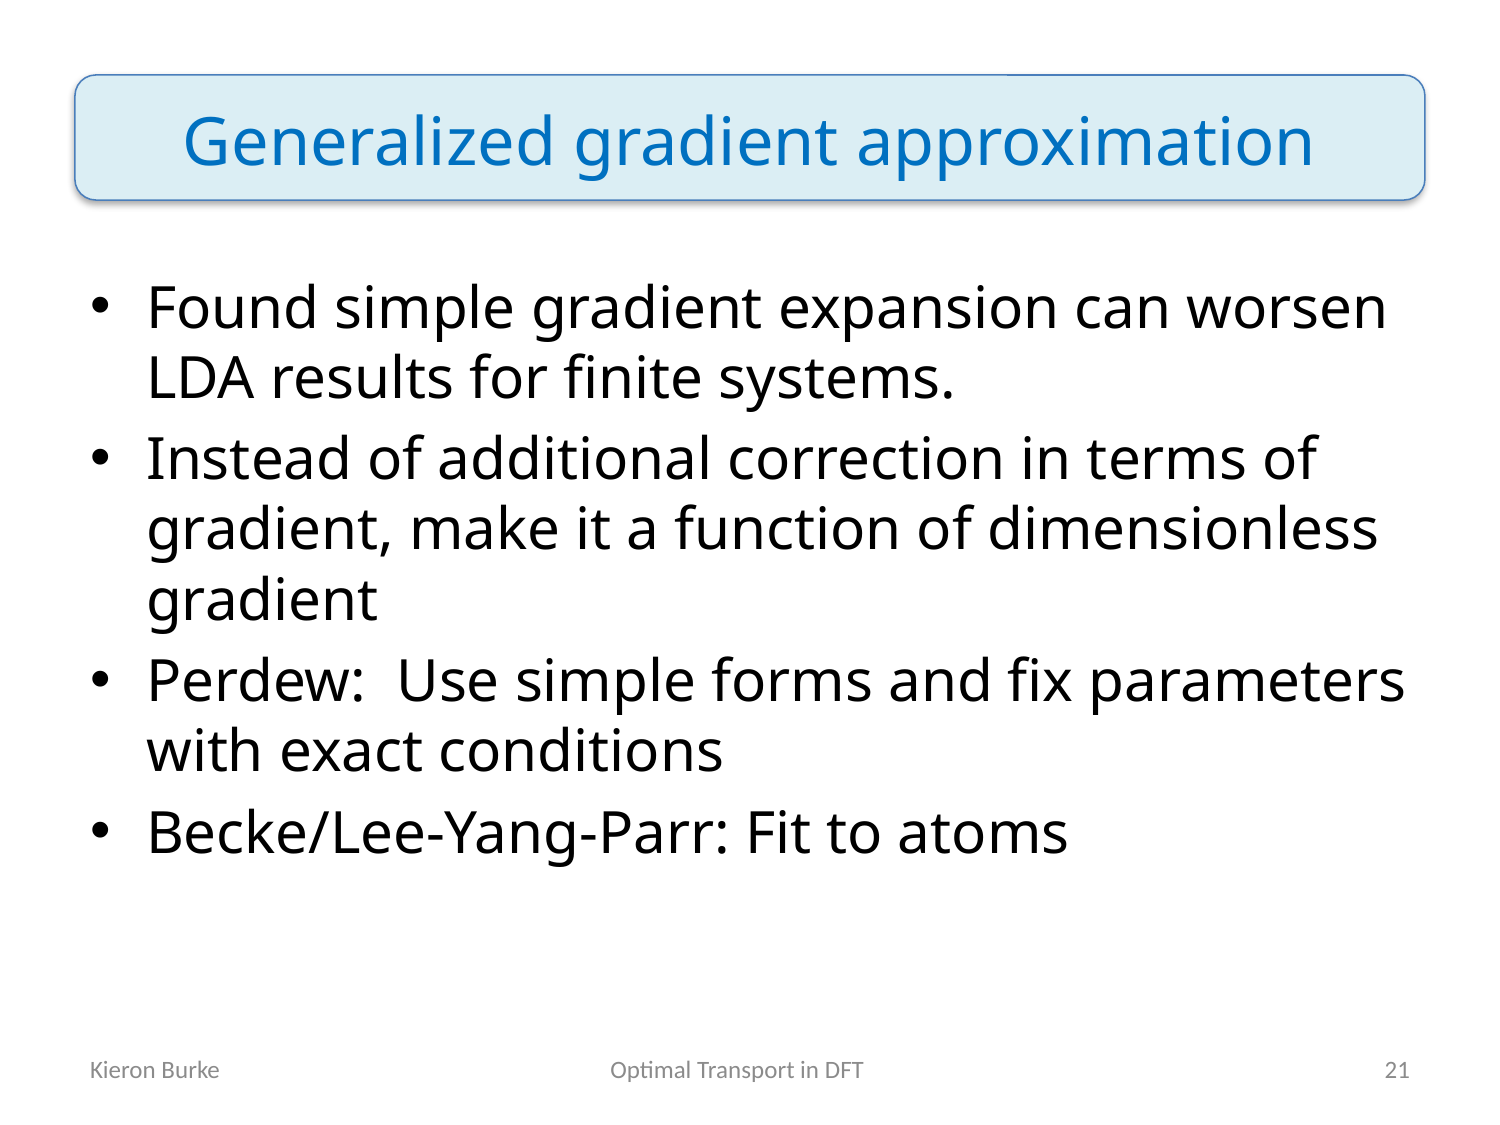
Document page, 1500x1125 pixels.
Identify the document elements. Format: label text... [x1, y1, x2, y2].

slide_number Kieron Burke [75, 1034, 263, 1103]
footer Optimal Transport in DFT [399, 1034, 1075, 1103]
list Found simple gradient expansion can worsen LDA results for finite systems. Instead of additional correction in terms of gradient, make it a function of dimensionless gradient Perdew: Use simple forms and fix parameters with exact conditions Becke/Lee-Yang-Parr: Fit to atoms [75, 262, 1425, 1005]
slide_number 21 [1275, 1034, 1425, 1103]
title Generalized gradient approximation [75, 45, 1425, 233]
